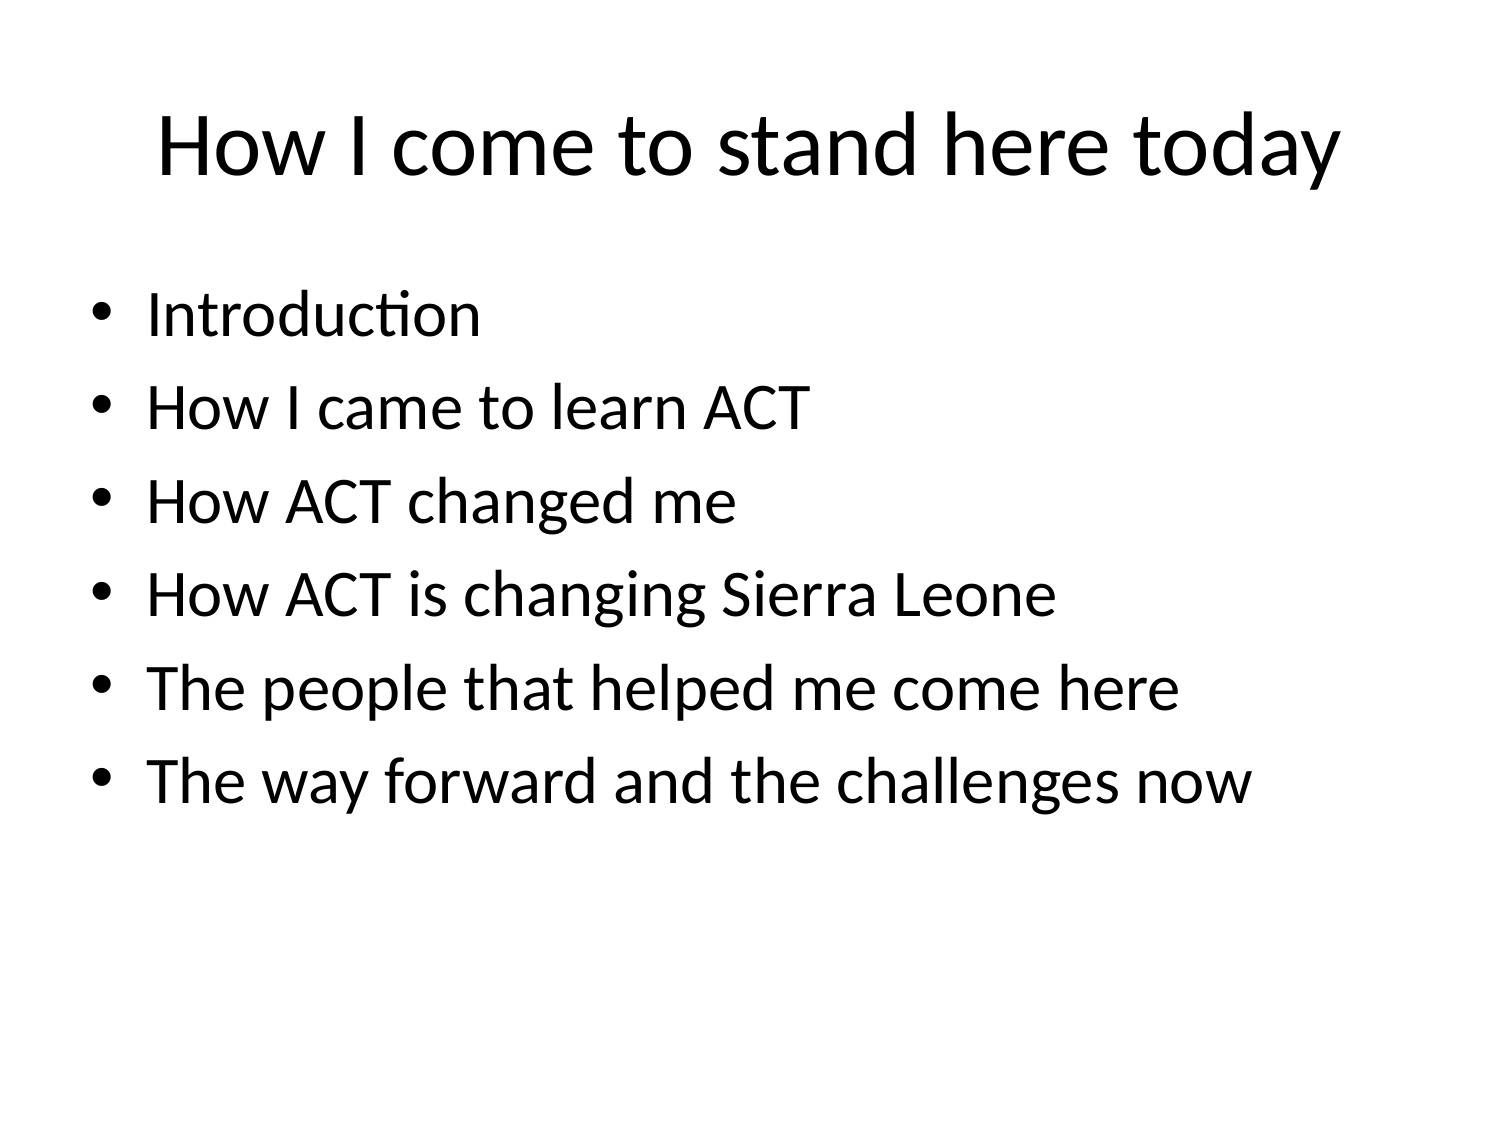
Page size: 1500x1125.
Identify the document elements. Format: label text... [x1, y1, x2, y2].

list Introduction How I came to learn ACT How ACT changed me How ACT is changing Sierra Leone The people that helped me come here The way forward and the challenges now [75, 262, 1425, 1005]
title How I come to stand here today [75, 45, 1425, 233]
